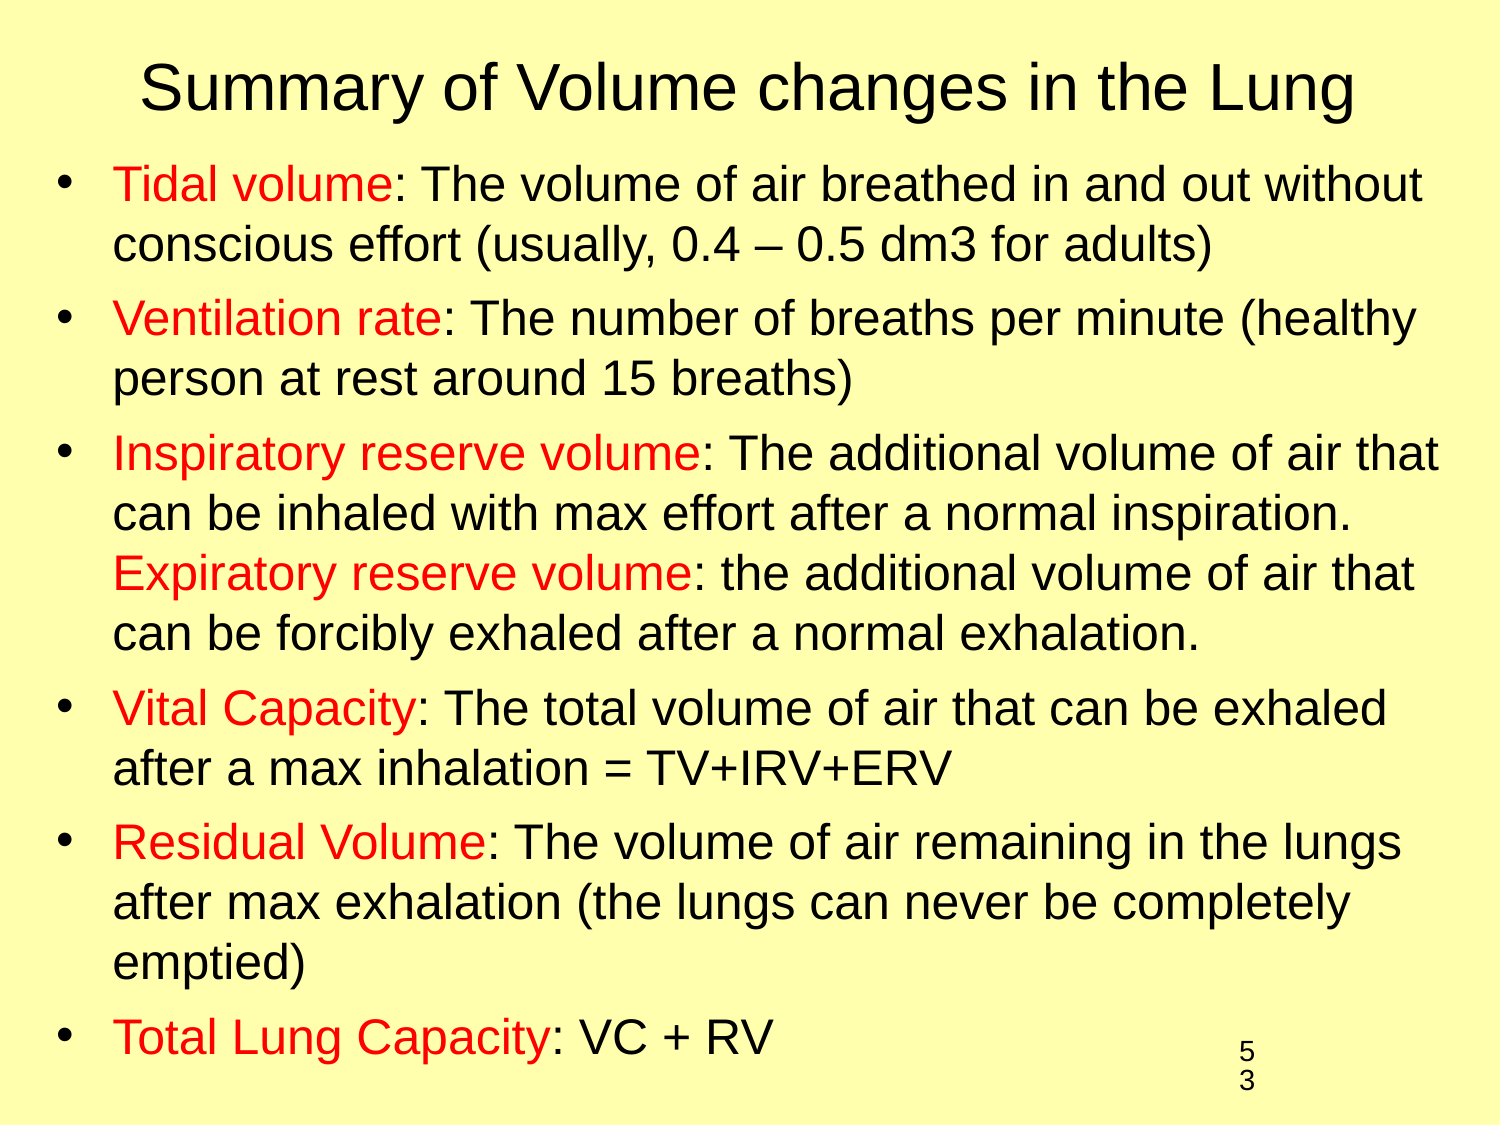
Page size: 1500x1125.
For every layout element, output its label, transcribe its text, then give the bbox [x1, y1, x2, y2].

title Summary of Volume changes in the Lung [76, 0, 1427, 142]
slide_number 53 [1224, 1024, 1276, 1075]
list Tidal volume: The volume of air breathed in and out without conscious effort (usually, 0.4 – 0.5 dm3 for adults) Ventilation rate: The number of breaths per minute (healthy person at rest around 15 breaths) Inspiratory reserve volume: The additional volume of air that can be inhaled with max effort after a normal inspiration. Expiratory reserve volume: the additional volume of air that can be forcibly exhaled after a normal exhalation. Vital Capacity: The total volume of air that can be exhaled after a max inhalation = TV+IRV+ERV Residual Volume: The volume of air remaining in the lungs after max exhalation (the lungs can never be completely emptied) Total Lung Capacity: VC + RV [41, 142, 1500, 1090]
